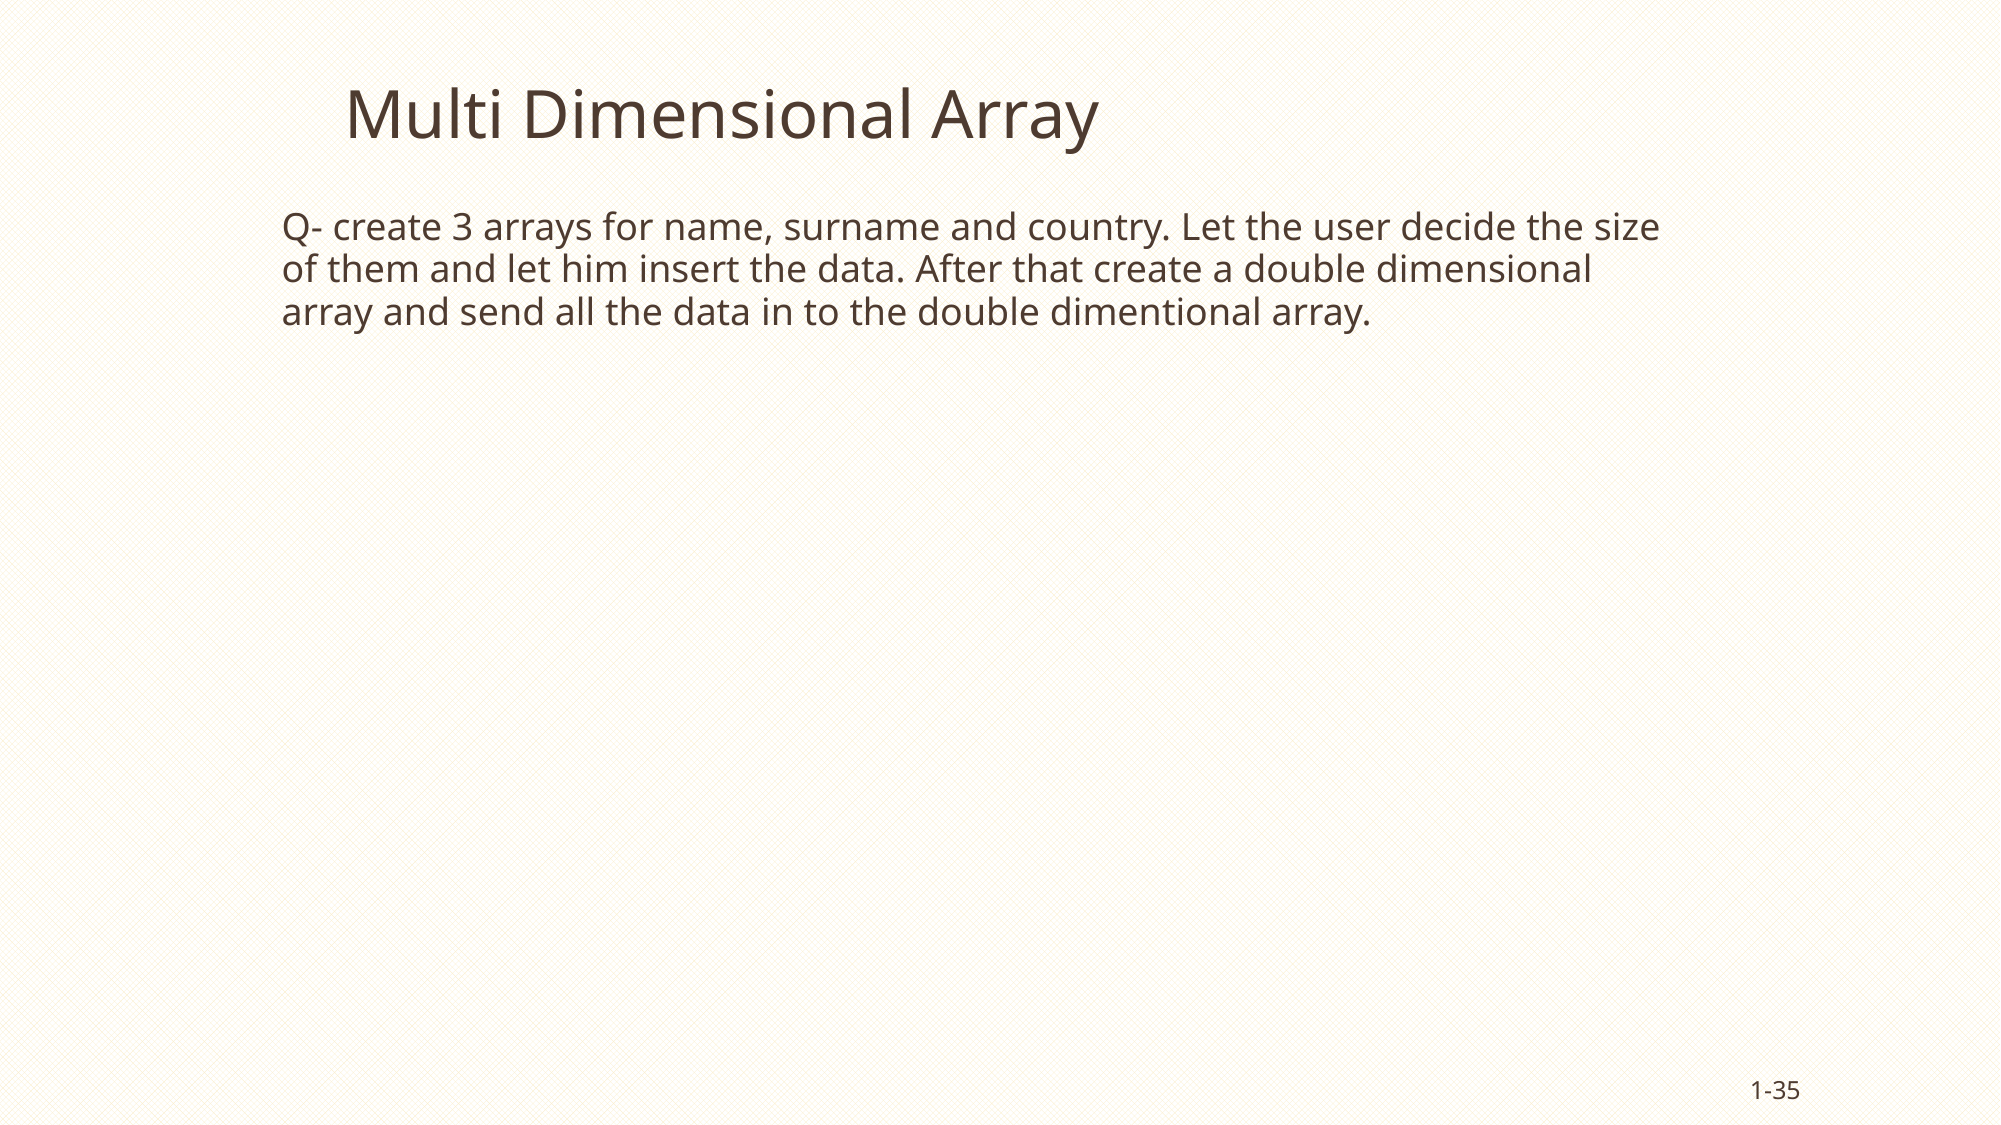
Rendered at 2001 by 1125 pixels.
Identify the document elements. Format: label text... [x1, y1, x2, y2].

list Q- create 3 arrays for name, surname and country. Let the user decide the size of them and let him insert the data. After that create a double dimensional array and send all the data in to the double dimentional array. [266, 199, 1700, 1050]
title Multi Dimensional Array [329, 74, 1487, 188]
slide_number 1-35 [1553, 1058, 1816, 1125]
